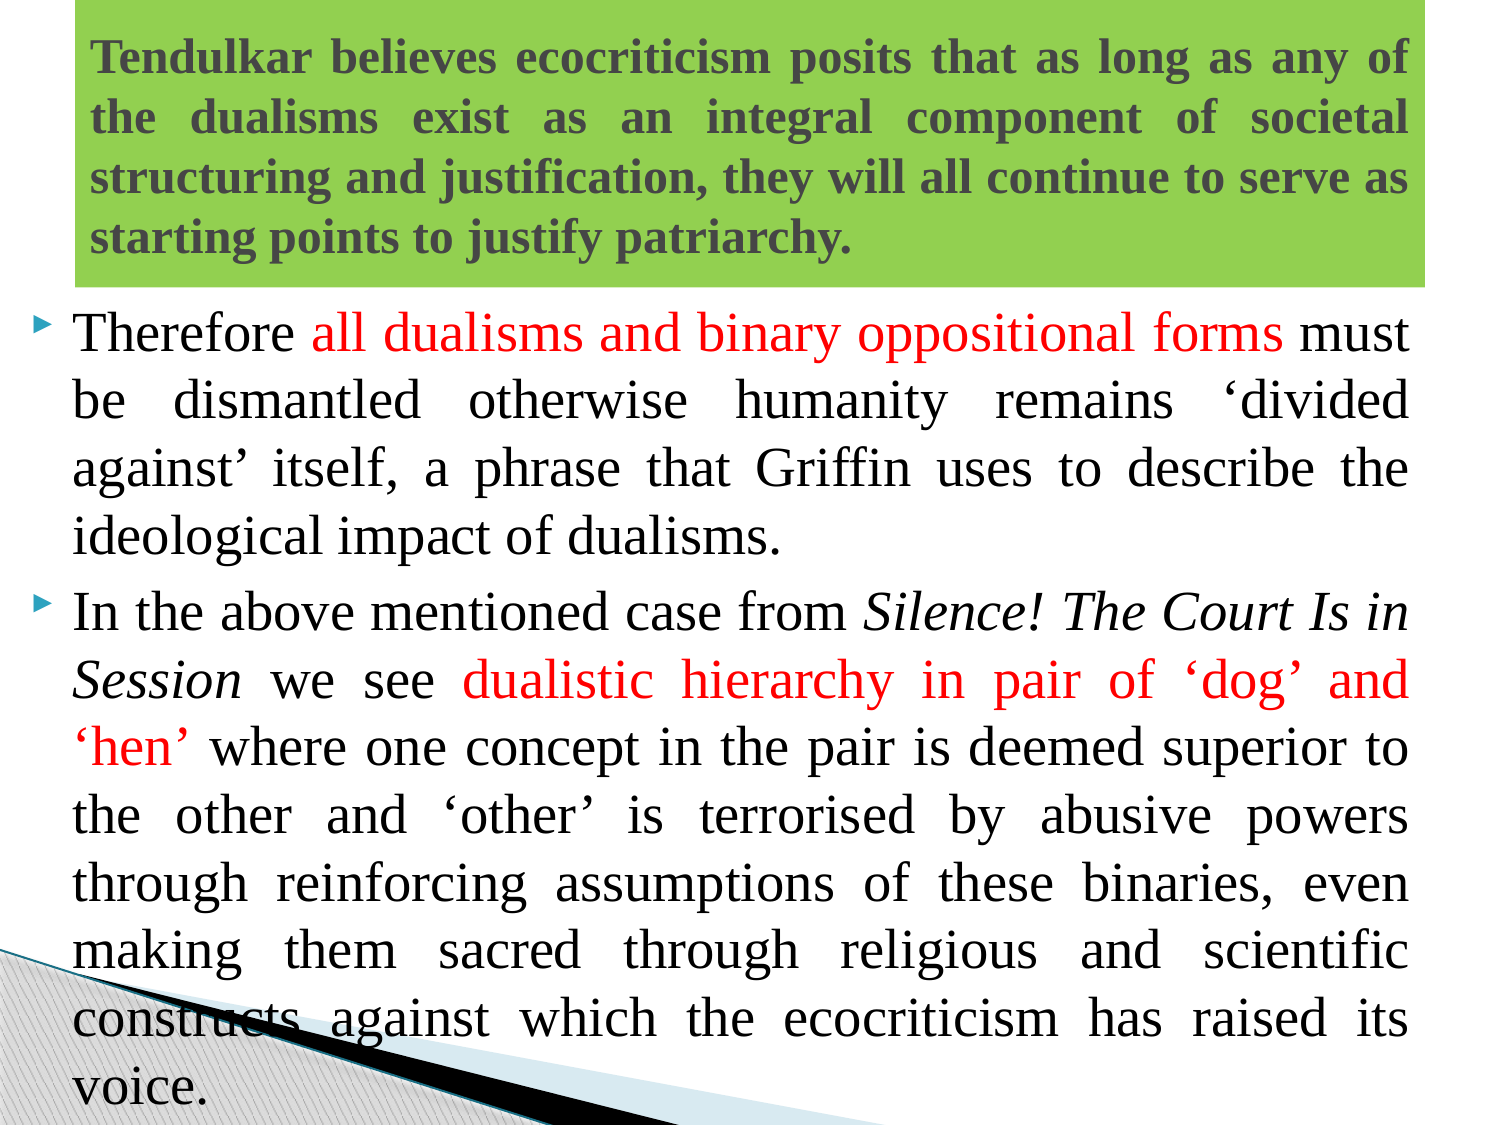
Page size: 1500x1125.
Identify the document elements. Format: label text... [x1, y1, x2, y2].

title Tendulkar believes ecocriticism posits that as long as any of the dualisms exist as an integral component of societal structuring and justification, they will all continue to serve as starting points to justify patriarchy. [75, 0, 1425, 288]
list Therefore all dualisms and binary oppositional forms must be dismantled otherwise humanity remains ‘divided against’ itself, a phrase that Griffin uses to describe the ideological impact of dualisms. In the above mentioned case from Silence! The Court Is in Session we see dualistic hierarchy in pair of ‘dog’ and ‘hen’ where one concept in the pair is deemed superior to the other and ‘other’ is terrorised by abusive powers through reinforcing assumptions of these binaries, even making them sacred through religious and scientific constructs against which the ecocriticism has raised its voice. [0, 287, 1425, 1125]
